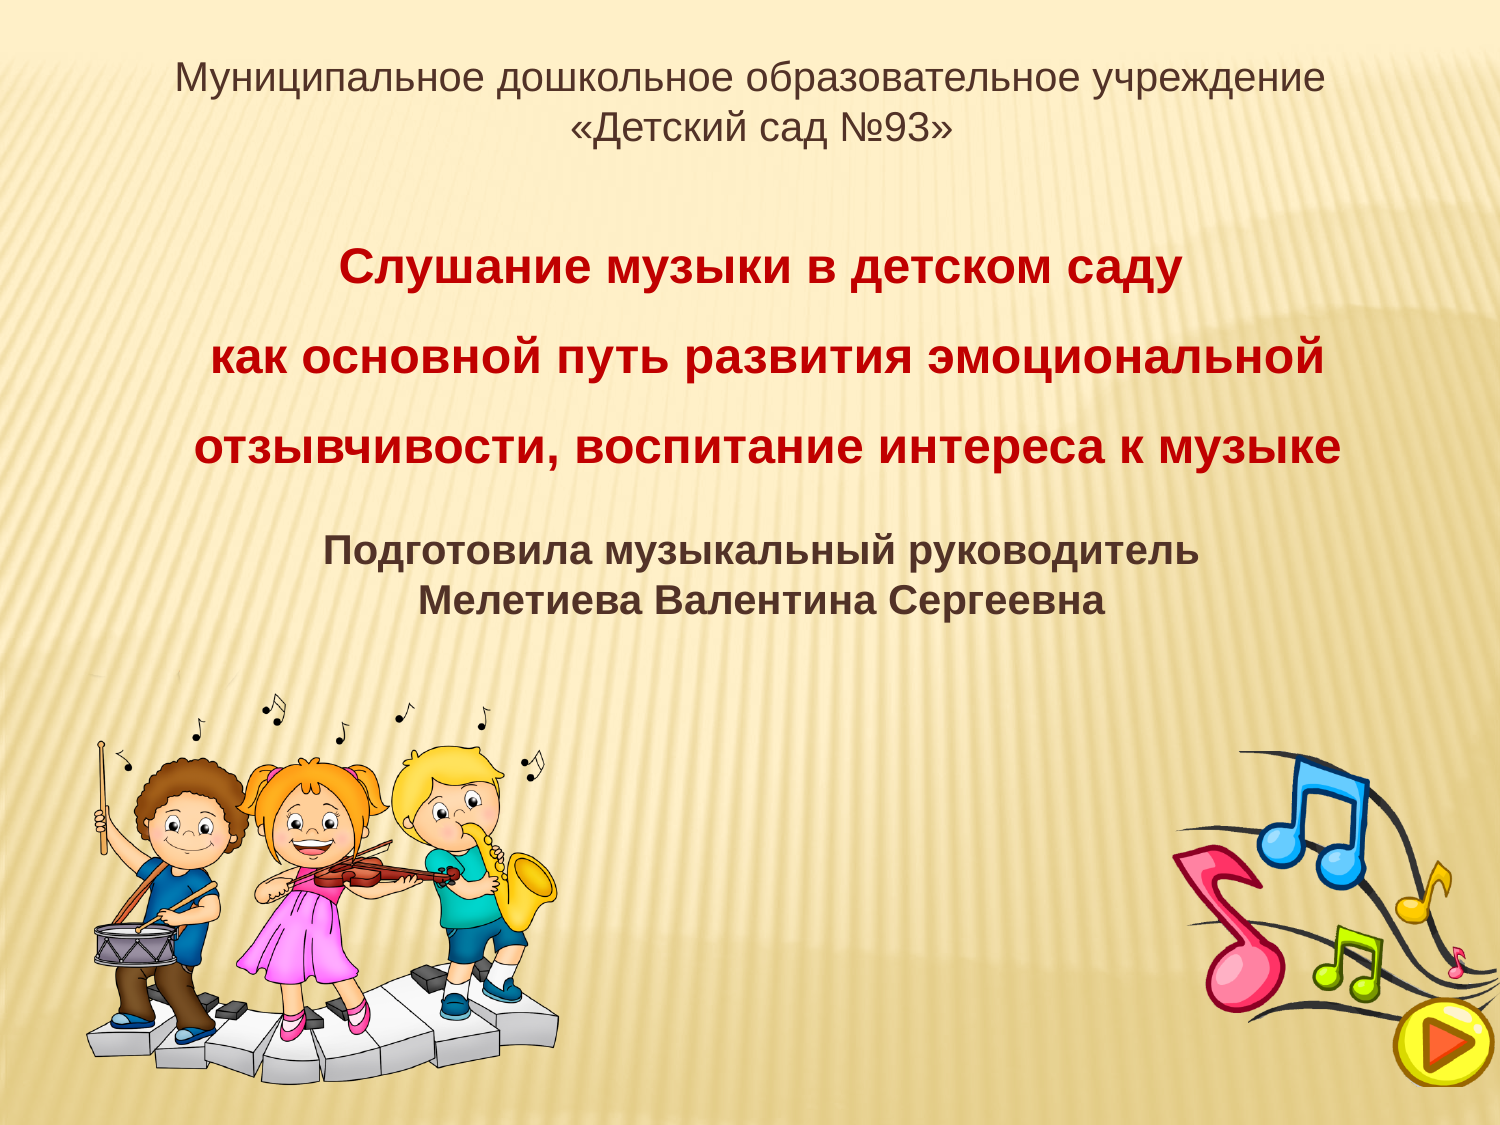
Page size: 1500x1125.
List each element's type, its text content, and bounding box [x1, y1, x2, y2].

picture [64, 609, 572, 1095]
text_box Муниципальное дошкольное образовательное учреждение «Детский сад №93» [64, 42, 1459, 158]
text_box Слушание музыки в детском саду как основной путь развития эмоциональной отзывчивости, воспитание интереса к музыке [88, 196, 1447, 481]
picture [1151, 751, 1500, 1088]
text_box Подготовила музыкальный руководитель Мелетиева Валентина Сергеевна [307, 515, 1216, 630]
